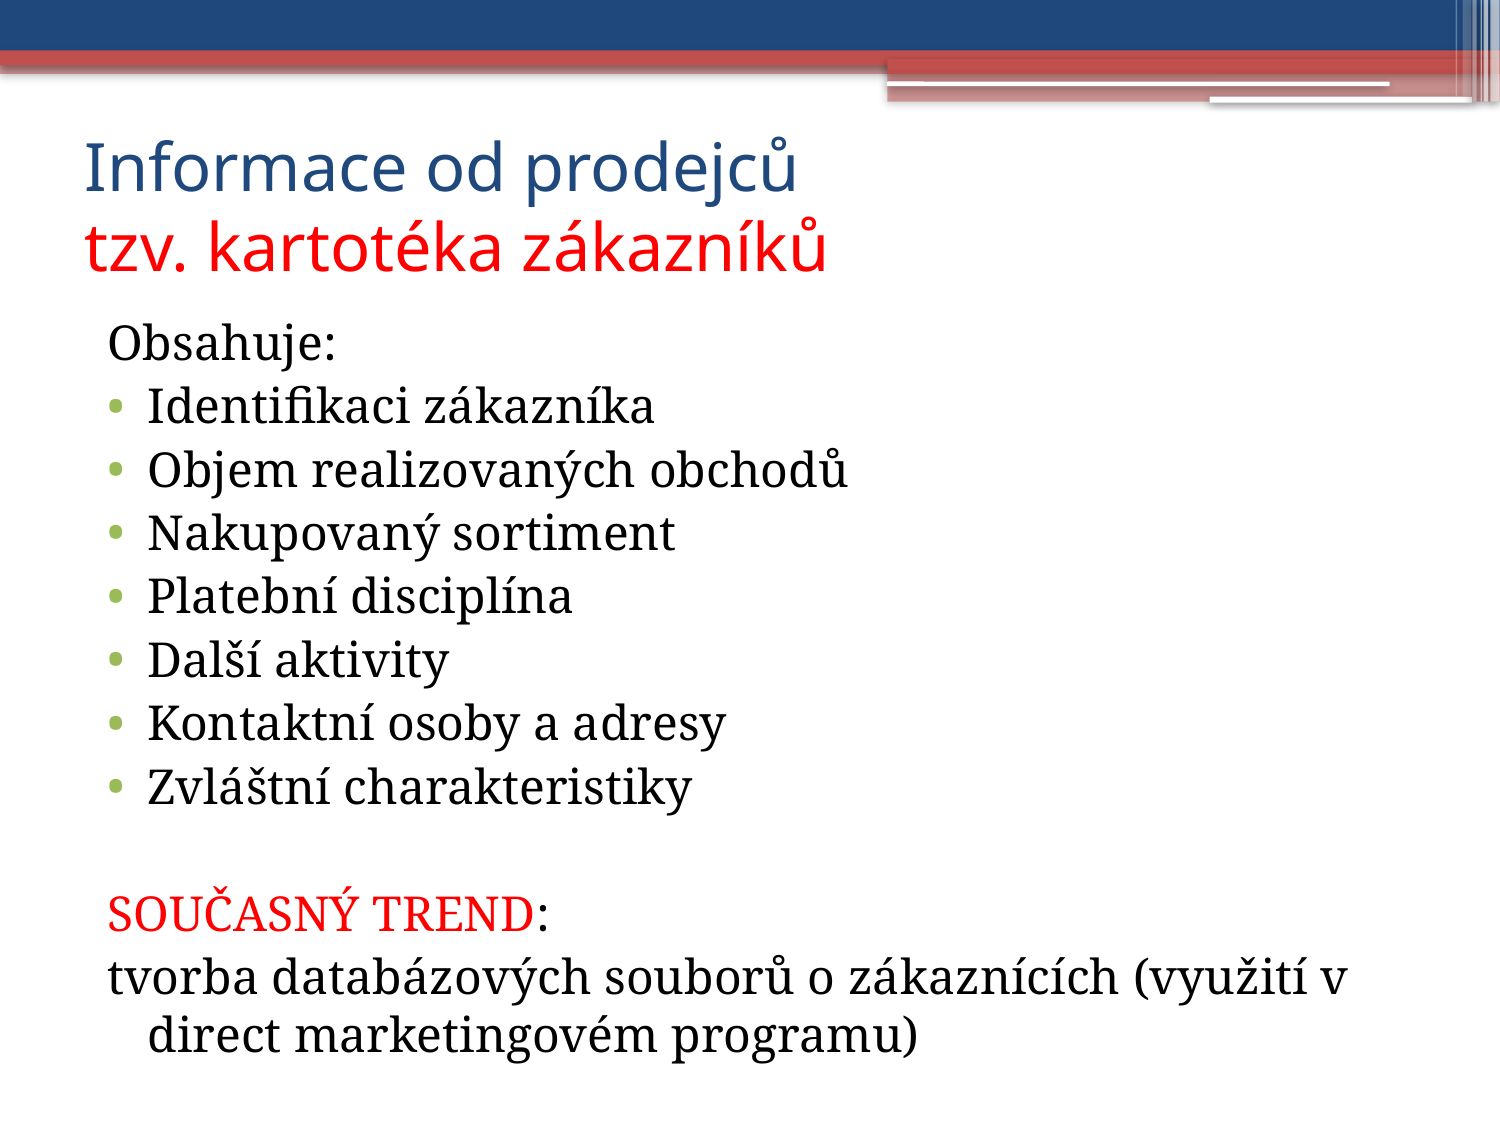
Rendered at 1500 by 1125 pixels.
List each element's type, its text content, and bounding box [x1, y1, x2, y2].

list Obsahuje: Identifikaci zákazníka Objem realizovaných obchodů Nakupovaný sortiment Platební disciplína Další aktivity Kontaktní osoby a adresy Zvláštní charakteristiky SOUČASNÝ TREND: tvorba databázových souborů o zákaznících (využití v direct marketingovém programu) [75, 304, 1425, 1079]
title Informace od prodejců tzv. kartotéka zákazníků [70, 117, 1421, 293]
